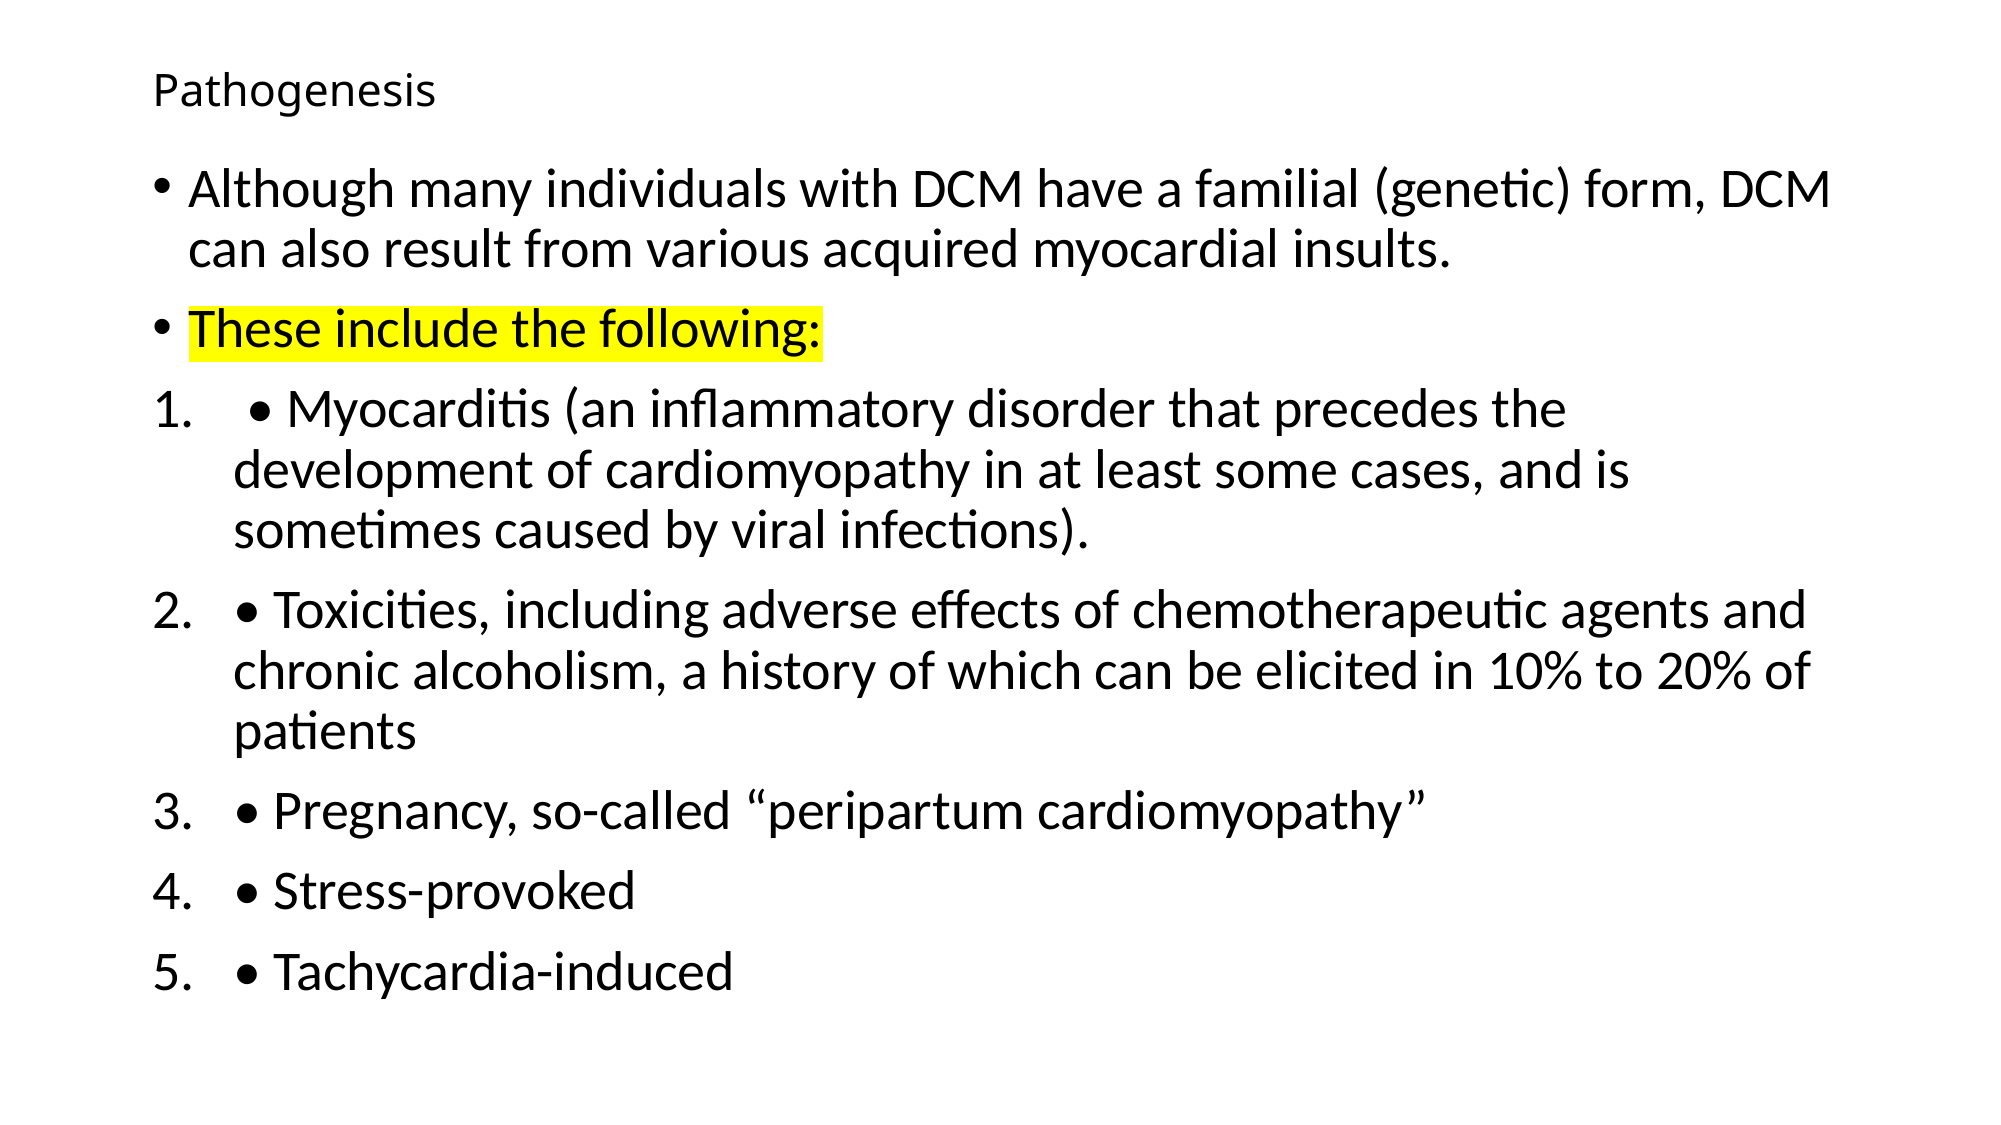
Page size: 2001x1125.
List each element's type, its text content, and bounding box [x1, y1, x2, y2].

title Pathogenesis [137, 59, 1863, 124]
list Although many individuals with DCM have a familial (genetic) form, DCM can also result from various acquired myocardial insults. These include the following: • Myocarditis (an inflammatory disorder that precedes the development of cardiomyopathy in at least some cases, and is sometimes caused by viral infections). • Toxicities, including adverse effects of chemotherapeutic agents and chronic alcoholism, a history of which can be elicited in 10% to 20% of patients • Pregnancy, so-called “peripartum cardiomyopathy” • Stress-provoked • Tachycardia-induced [137, 151, 1863, 1014]
